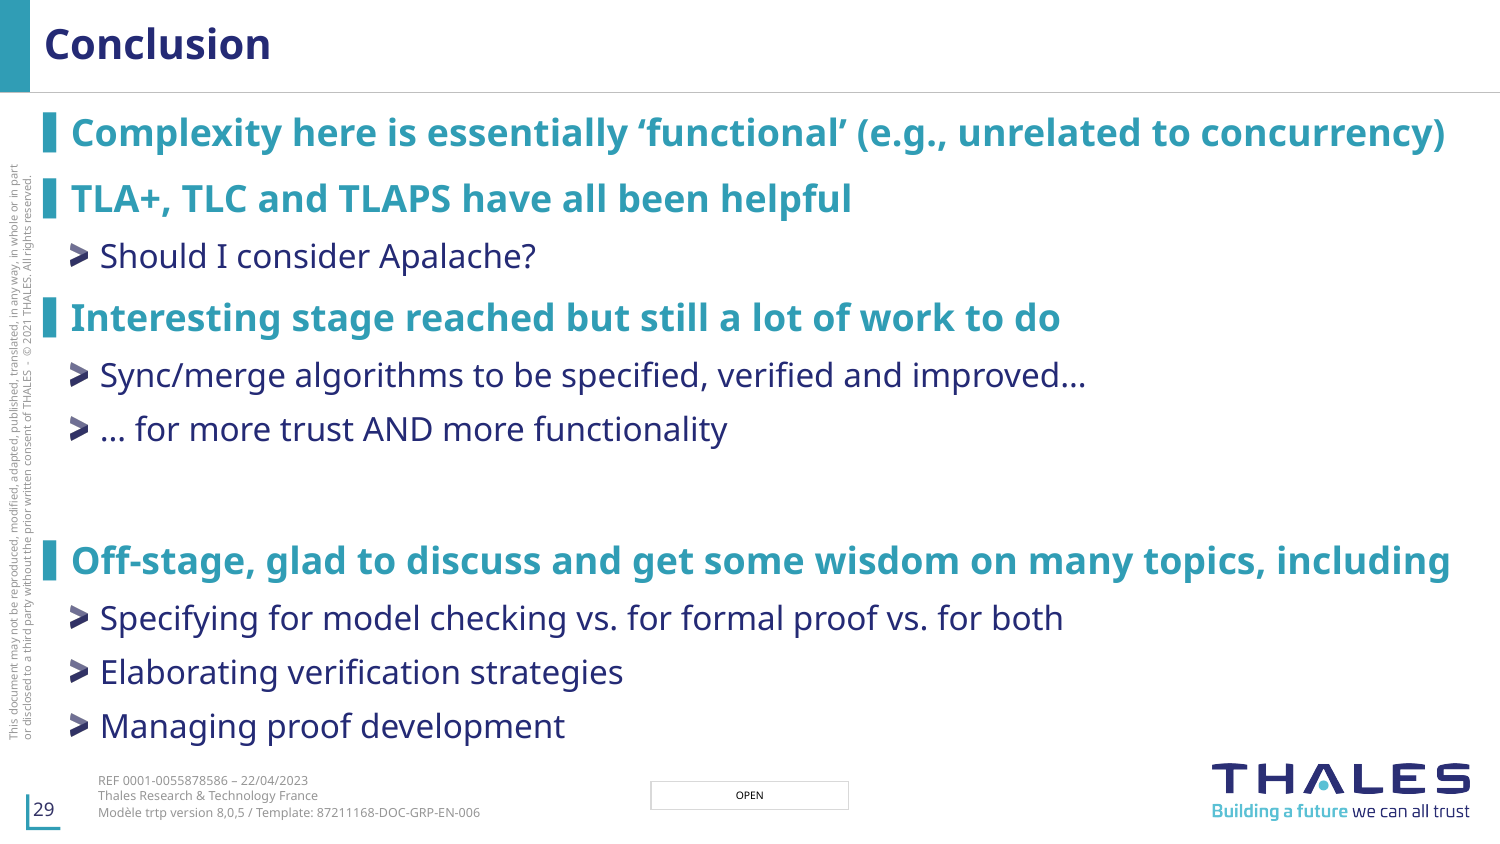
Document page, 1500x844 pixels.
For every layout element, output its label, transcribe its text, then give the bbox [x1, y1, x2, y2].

picture [70, 243, 88, 267]
picture [70, 605, 88, 629]
picture [70, 362, 88, 387]
picture [70, 659, 88, 683]
picture [70, 416, 88, 441]
picture [1212, 763, 1470, 821]
title Conclusion [43, 0, 1467, 93]
list Complexity here is essentially ‘functional’ (e.g., unrelated to concurrency) TLA+, TLC and TLAPS have all been helpful Should I consider Apalache? Interesting stage reached but still a lot of work to do Sync/merge algorithms to be specified, verified and improved… … for more trust AND more functionality Off-stage, glad to discuss and get some wisdom on many topics, including Specifying for model checking vs. for formal proof vs. for both Elaborating verification strategies Managing proof development [43, 109, 1467, 741]
picture [70, 713, 88, 737]
